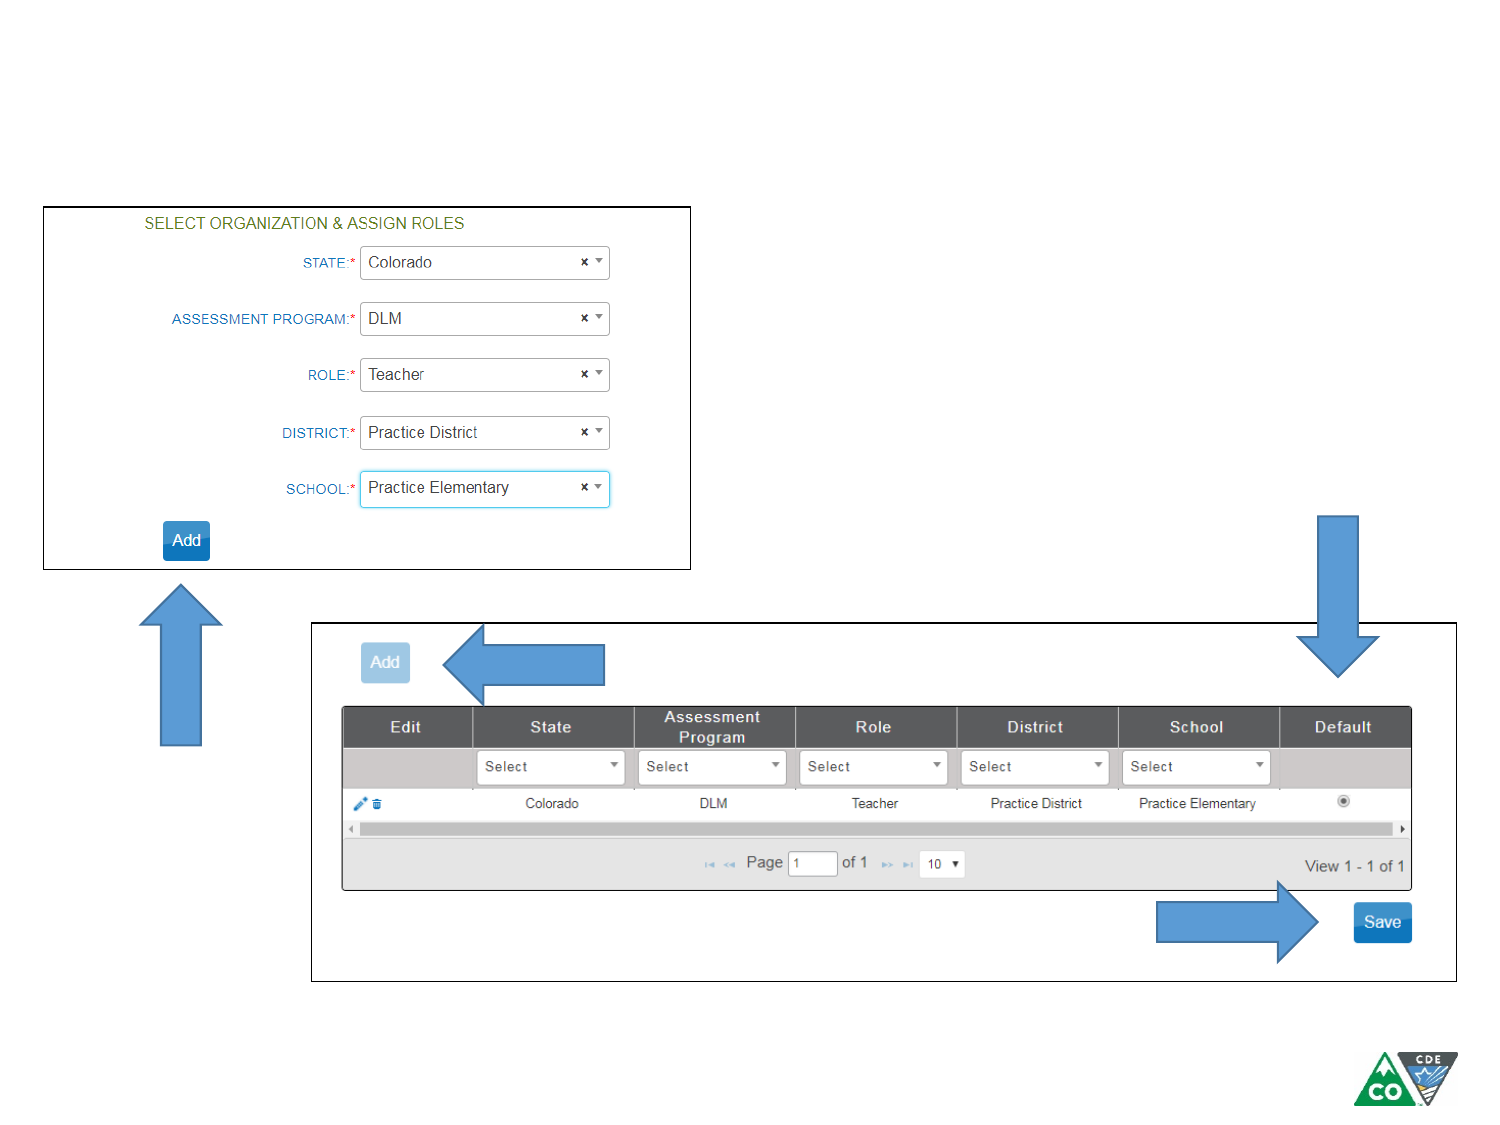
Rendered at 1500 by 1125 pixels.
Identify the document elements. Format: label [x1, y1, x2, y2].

picture [1354, 1052, 1458, 1106]
picture [44, 207, 690, 569]
text_box [138, 583, 224, 747]
picture [312, 623, 1456, 981]
text_box [1317, 515, 1359, 623]
